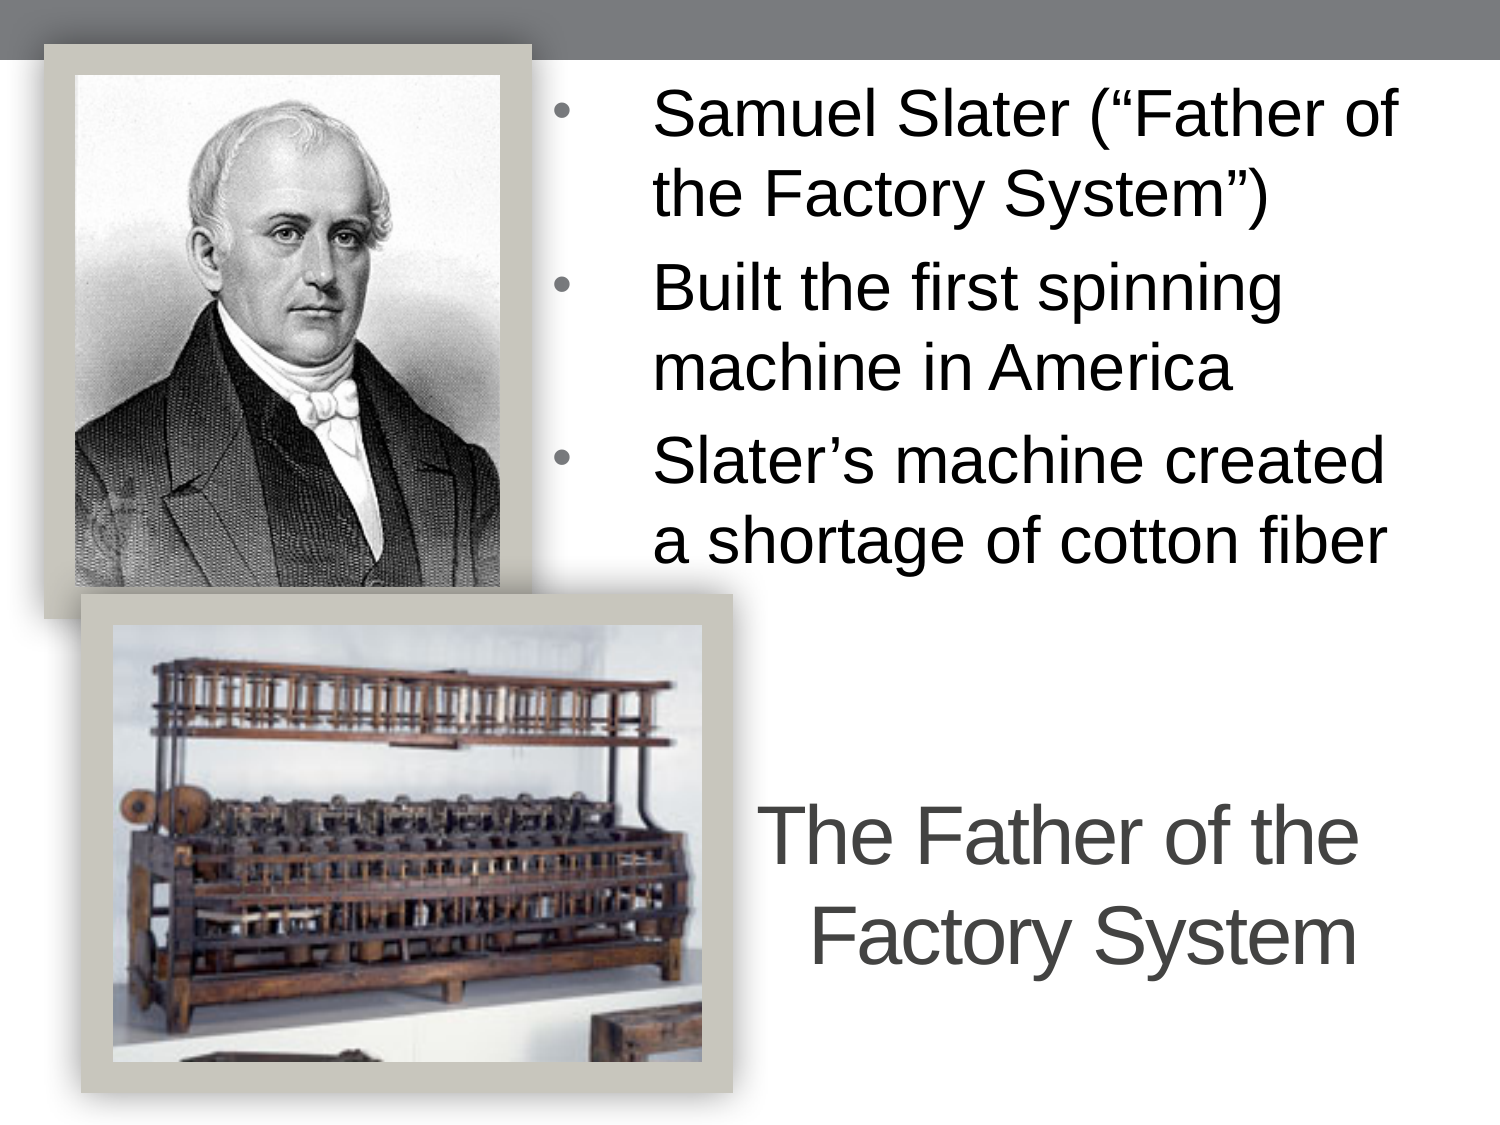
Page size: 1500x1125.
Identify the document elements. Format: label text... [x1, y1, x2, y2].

title The Father of the Factory System [759, 750, 1375, 1013]
picture [112, 624, 702, 1063]
list Samuel Slater (“Father of the Factory System”) Built the first spinning machine in America Slater’s machine created a shortage of cotton fiber [557, 62, 1450, 700]
picture [74, 74, 501, 588]
